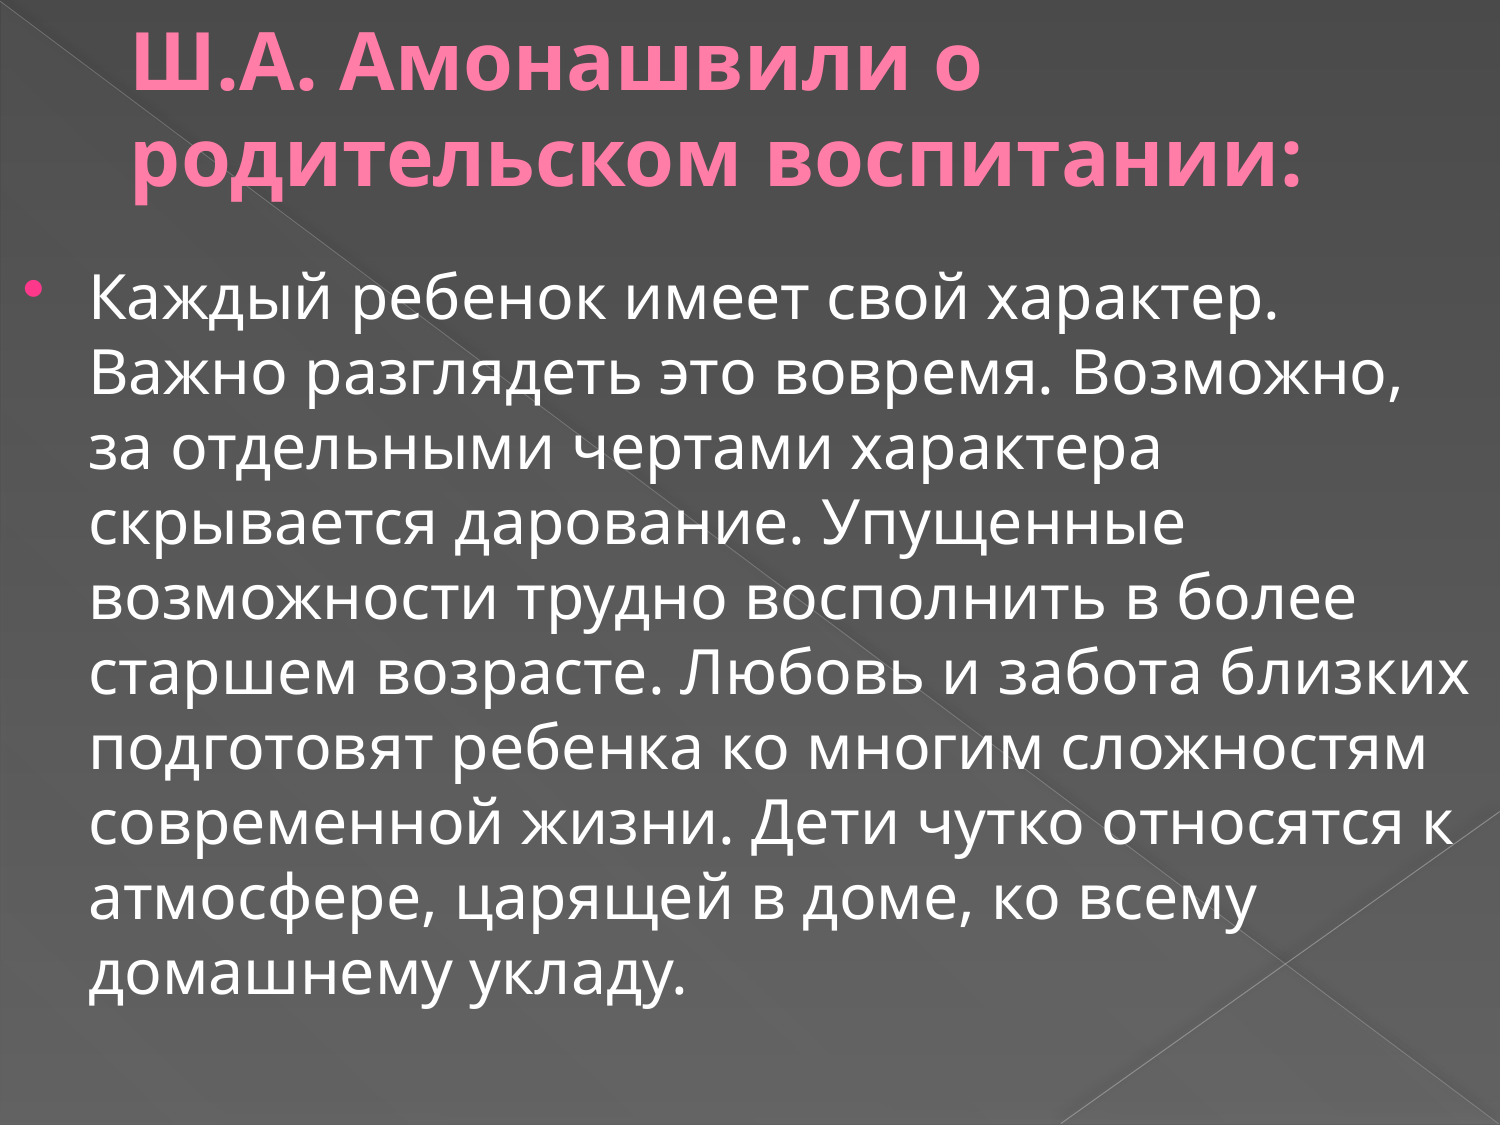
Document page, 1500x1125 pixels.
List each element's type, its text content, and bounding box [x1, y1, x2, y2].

title Ш.А. Амонашвили о родительском воспитании: [37, 0, 1463, 213]
list Каждый ребенок имеет свой характер. Важно разглядеть это вовремя. Возможно, за отдельными чертами характера скрывается дарование. Упущенные возможности трудно восполнить в более старшем возрасте. Любовь и забота близких подготовят ребенка ко многим сложностям современной жизни. Дети чутко относятся к атмосфере, царящей в доме, ко всему домашнему укладу. [0, 249, 1500, 1100]
